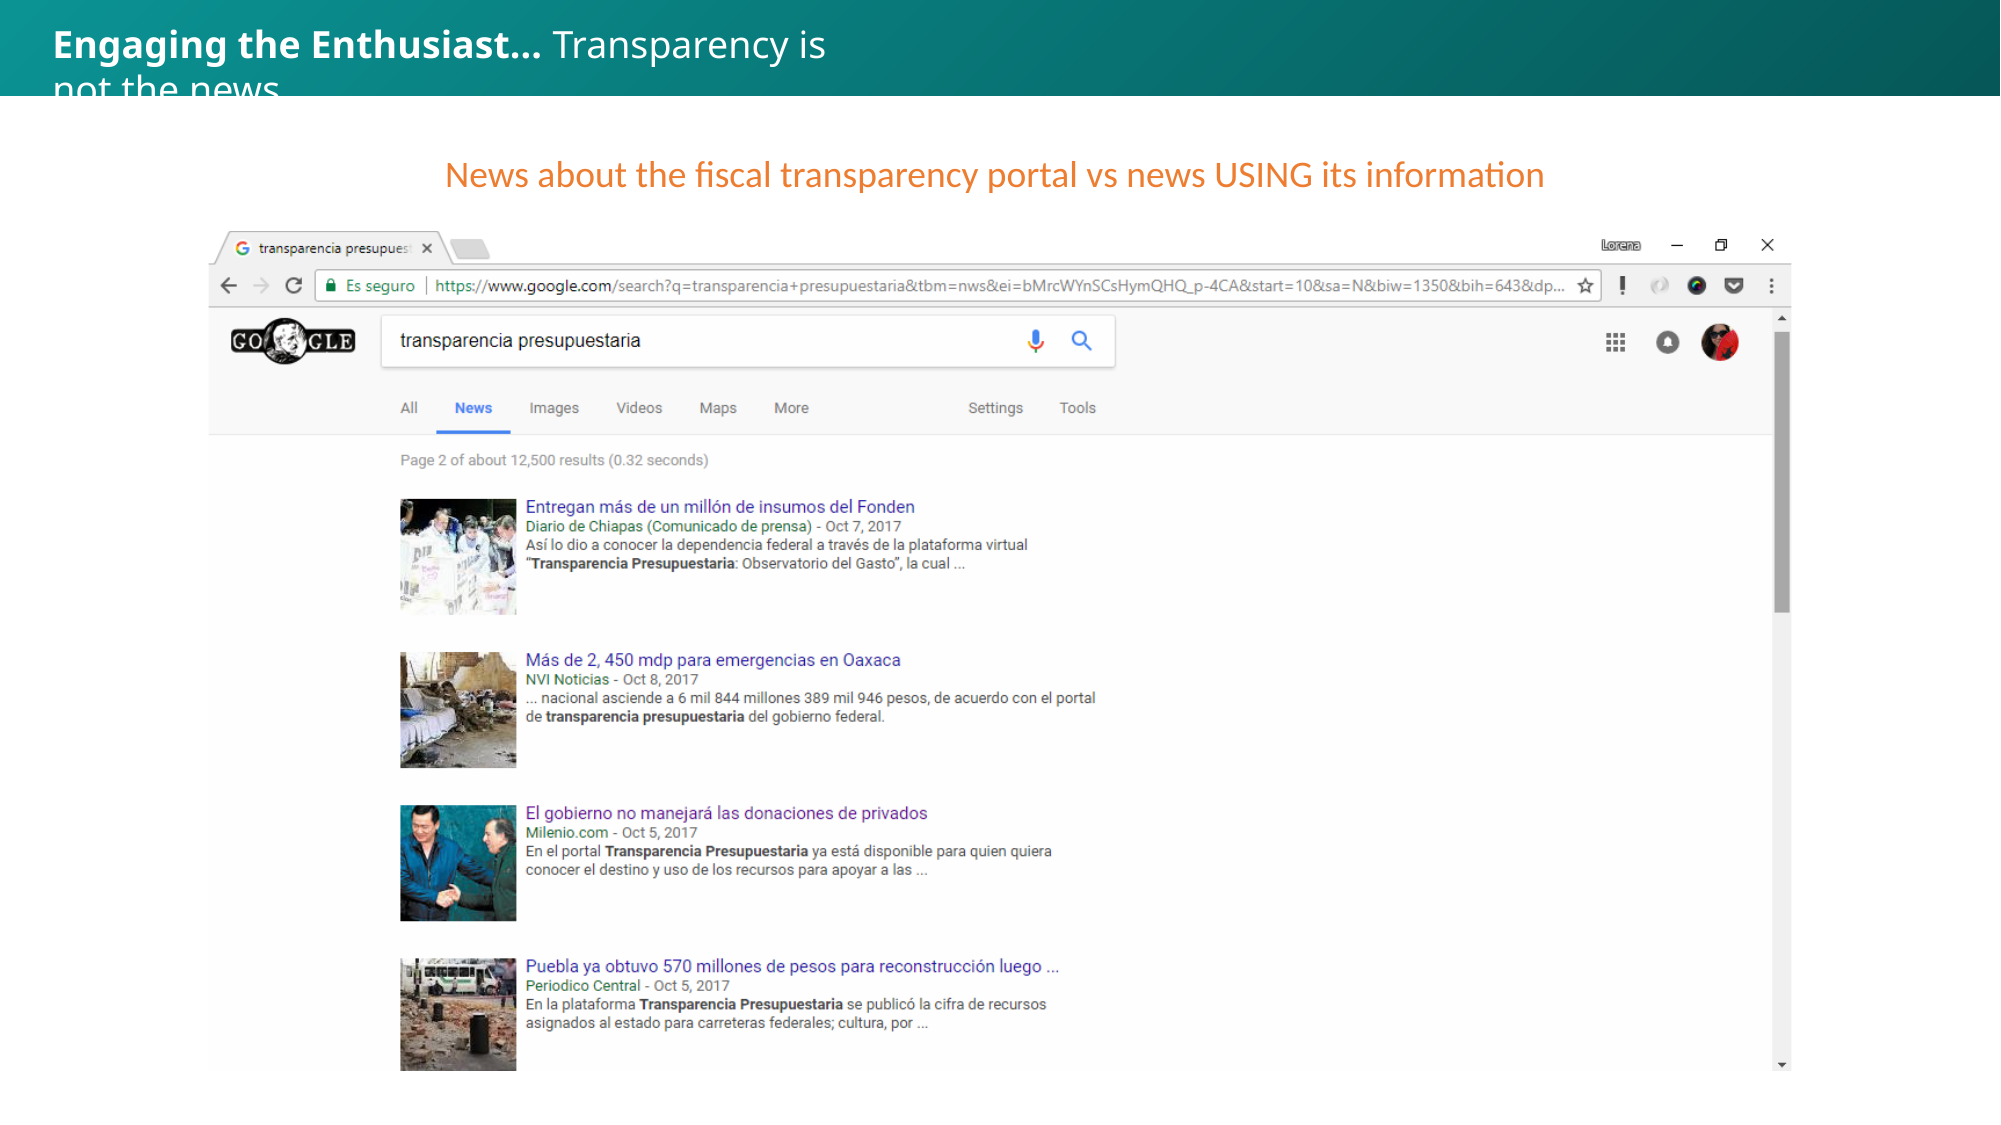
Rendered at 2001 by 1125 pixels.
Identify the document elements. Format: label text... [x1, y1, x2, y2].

text_box News about the fiscal transparency portal vs news USING its information [426, 142, 1574, 203]
text_box [0, 0, 2000, 96]
text_box Engaging the Enthusiast... Transparency is not the news [37, 13, 894, 119]
picture [208, 231, 1792, 1071]
